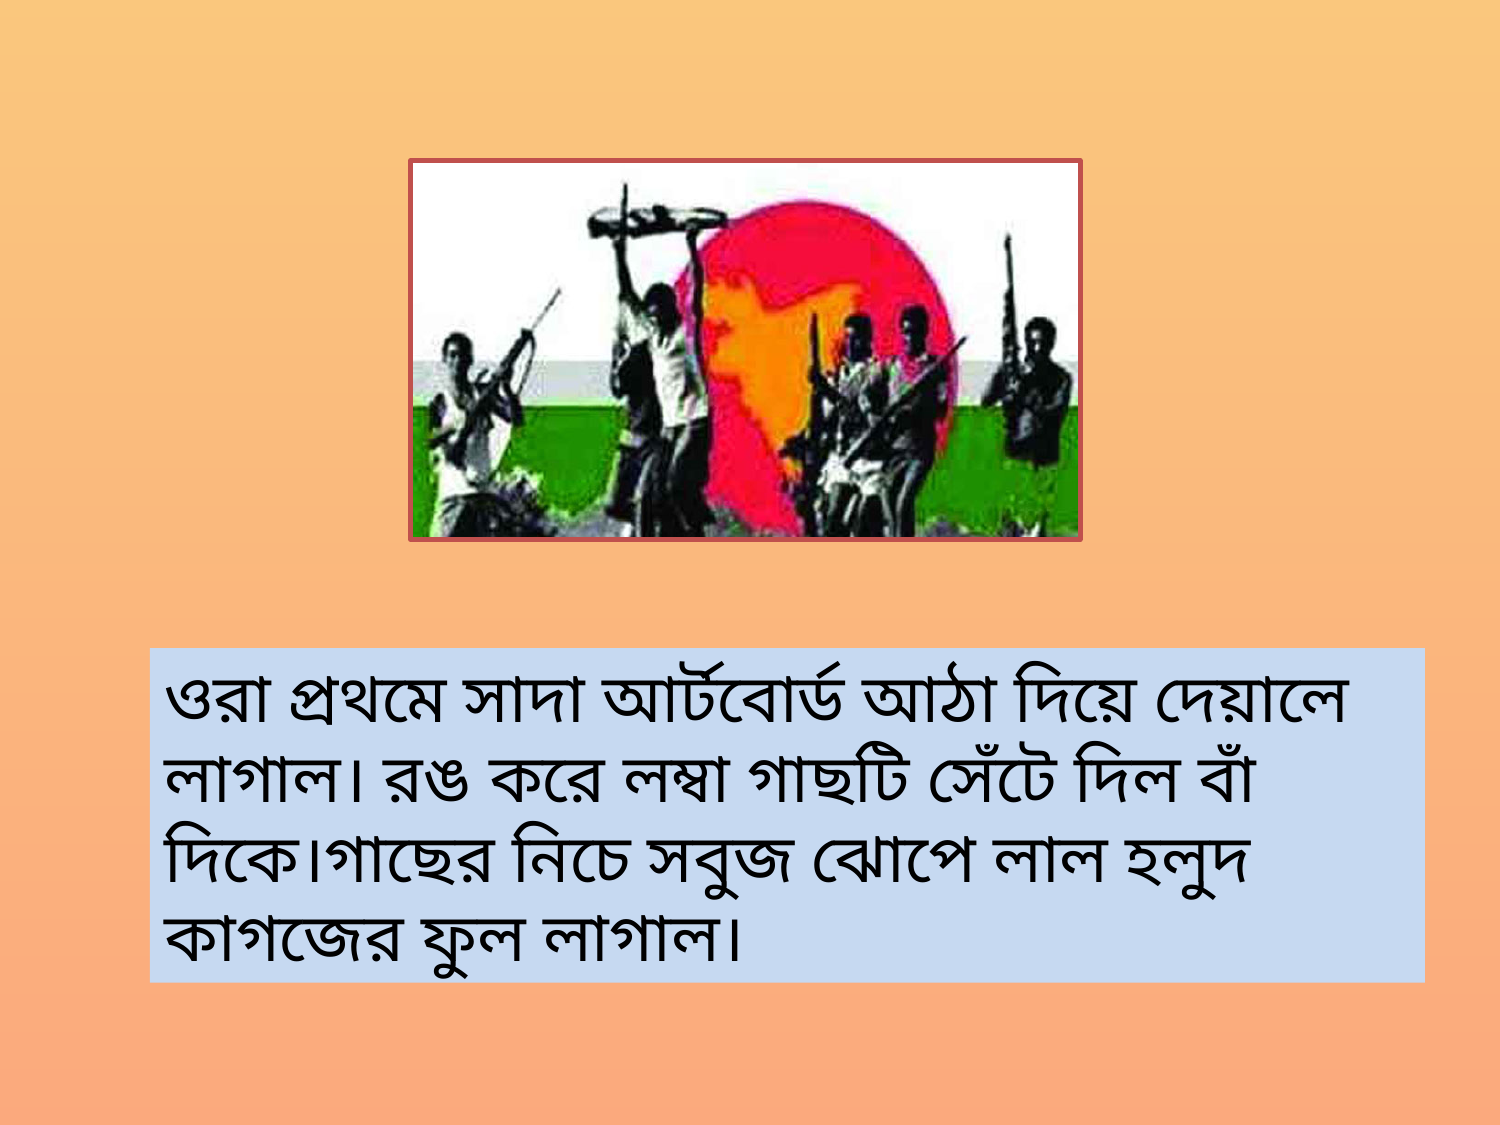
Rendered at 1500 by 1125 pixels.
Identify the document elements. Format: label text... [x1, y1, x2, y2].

text_box ওরা প্রথমে সাদা আর্টবোর্ড আঠা দিয়ে দেয়ালে লাগাল। রঙ করে লম্বা গাছটি সেঁটে দিল বাঁ দিকে।গাছের নিচে সবুজ ঝোপে লাল হলুদ কাগজের ফুল লাগাল। [149, 648, 1425, 983]
picture [412, 162, 1079, 538]
